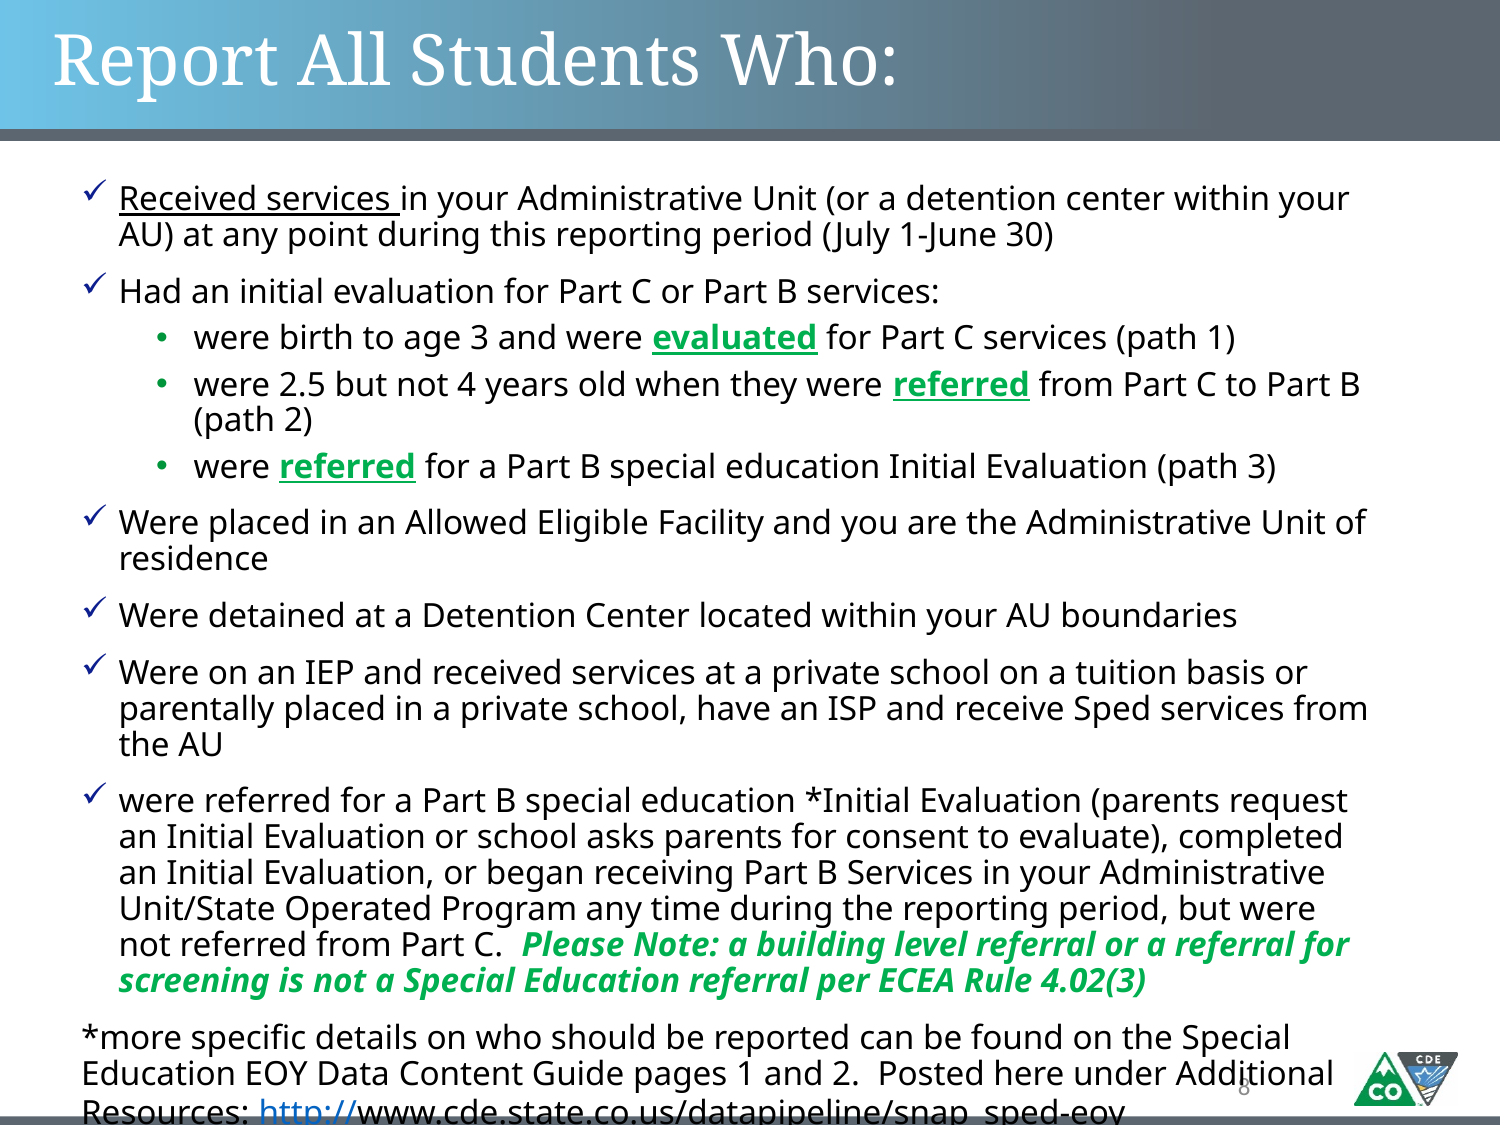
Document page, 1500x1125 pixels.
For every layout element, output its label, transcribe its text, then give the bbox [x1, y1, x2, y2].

picture [1354, 1052, 1458, 1106]
list Received services in your Administrative Unit (or a detention center within your AU) at any point during this reporting period (July 1-June 30) Had an initial evaluation for Part C or Part B services: were birth to age 3 and were evaluated for Part C services (path 1) were 2.5 but not 4 years old when they were referred from Part C to Part B (path 2) were referred for a Part B special education Initial Evaluation (path 3) Were placed in an Allowed Eligible Facility and you are the Administrative Unit of residence Were detained at a Detention Center located within your AU boundaries Were on an IEP and received services at a private school on a tuition basis or parentally placed in a private school, have an ISP and receive Sped services from the AU were referred for a Part B special education *Initial Evaluation (parents request an Initial Evaluation or school asks parents for consent to evaluate), completed an Initial Evaluation, or began receiving Part B Services in your Administrative Unit/State Operated Program any time during the reporting period, but were not referred from Part C. Please Note: a building level referral or a referral for screening is not a Special Education referral per ECEA Rule 4.02(3) *more specific details on who should be reported can be found on the Special Education EOY Data Content Guide pages 1 and 2. Posted here under Additional Resources: http://www.cde.state.co.us/datapipeline/snap_sped-eoy [66, 174, 1391, 878]
title Report All Students Who: [37, 16, 1500, 176]
